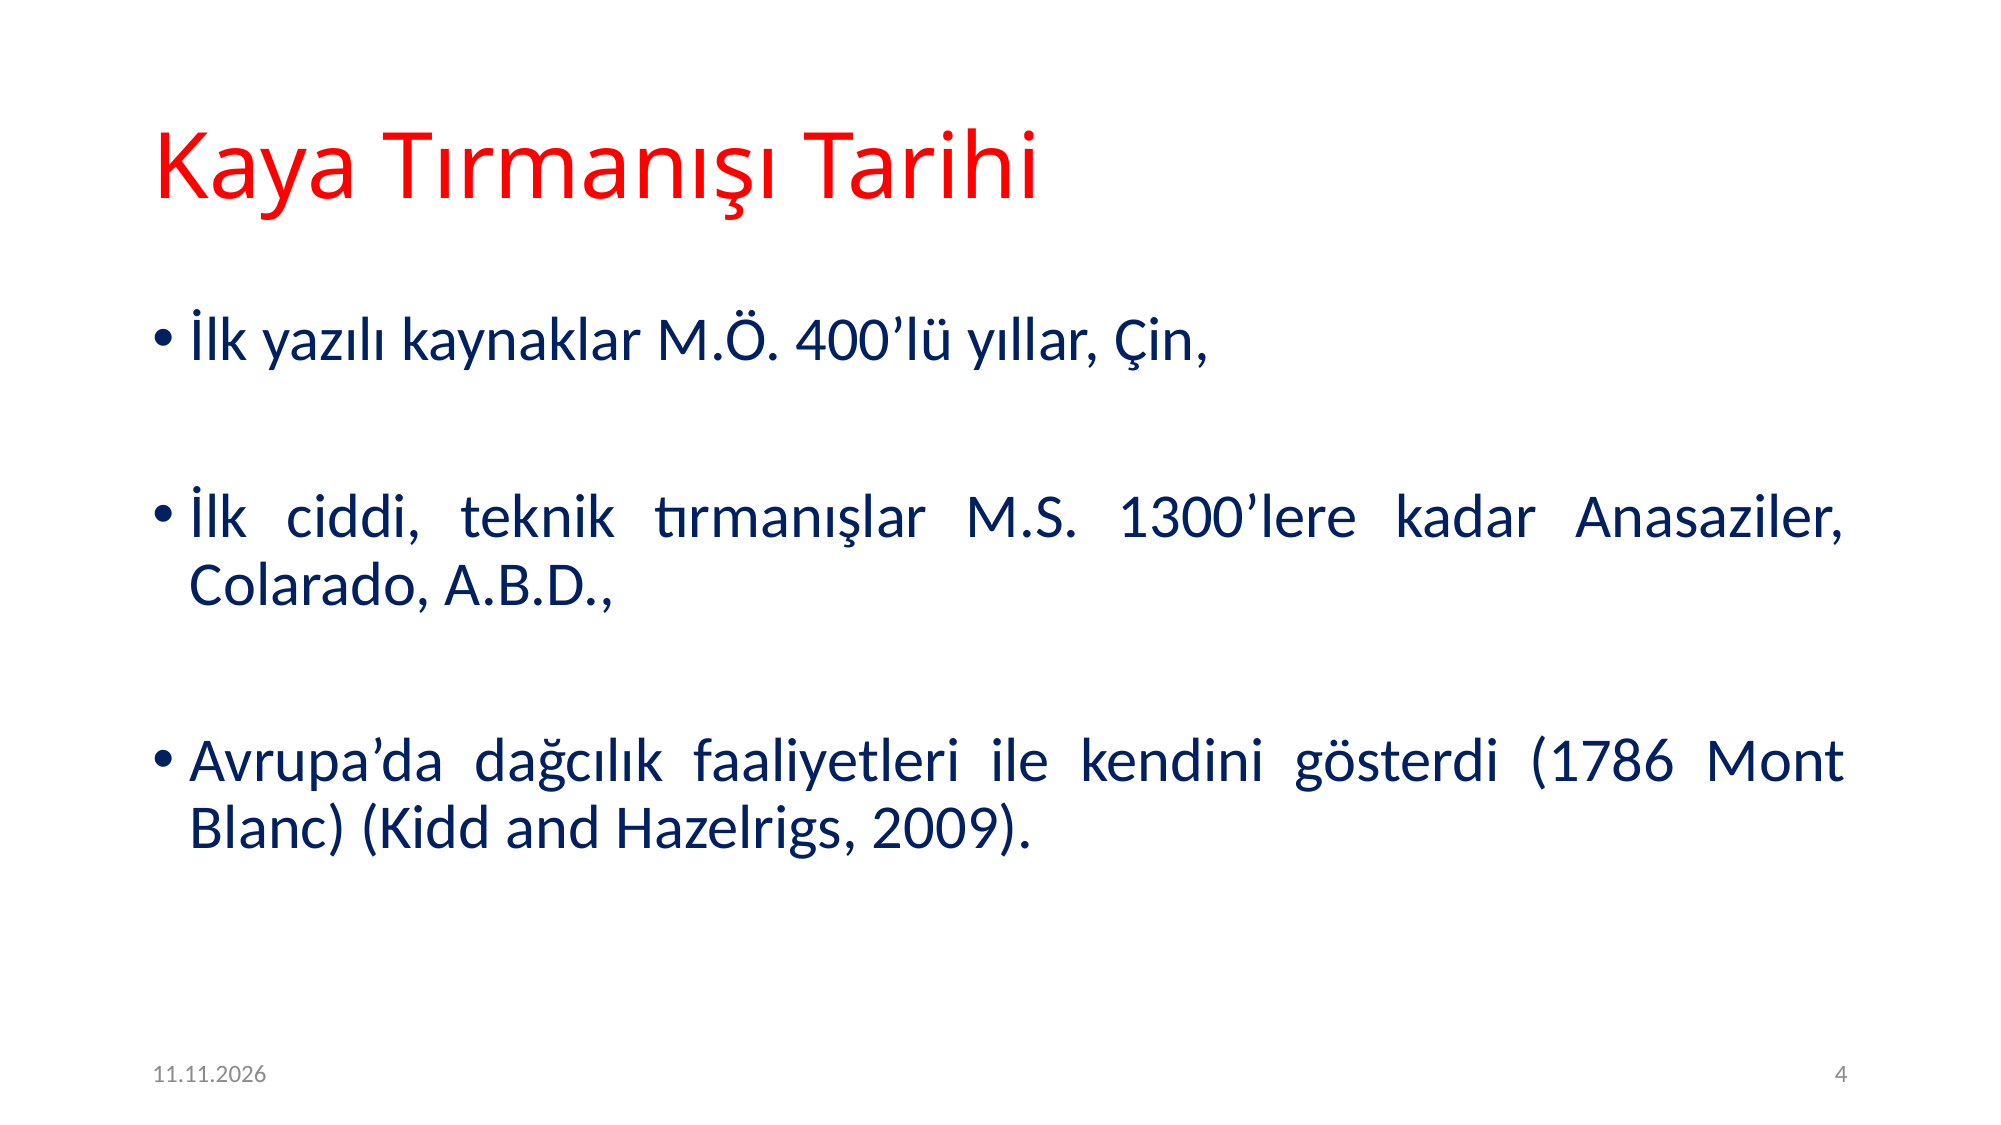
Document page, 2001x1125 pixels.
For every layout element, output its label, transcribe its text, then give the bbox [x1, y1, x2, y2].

title Kaya Tırmanışı Tarihi [137, 59, 1863, 278]
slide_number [137, 1042, 588, 1103]
slide_number 4 [1412, 1042, 1863, 1103]
list İlk yazılı kaynaklar M.Ö. 400’lü yıllar, Çin, İlk ciddi, teknik tırmanışlar M.S. 1300’lere kadar Anasaziler, Colarado, A.B.D., Avrupa’da dağcılık faaliyetleri ile kendini gösterdi (1786 Mont Blanc) (Kidd and Hazelrigs, 2009). [137, 299, 1863, 1014]
